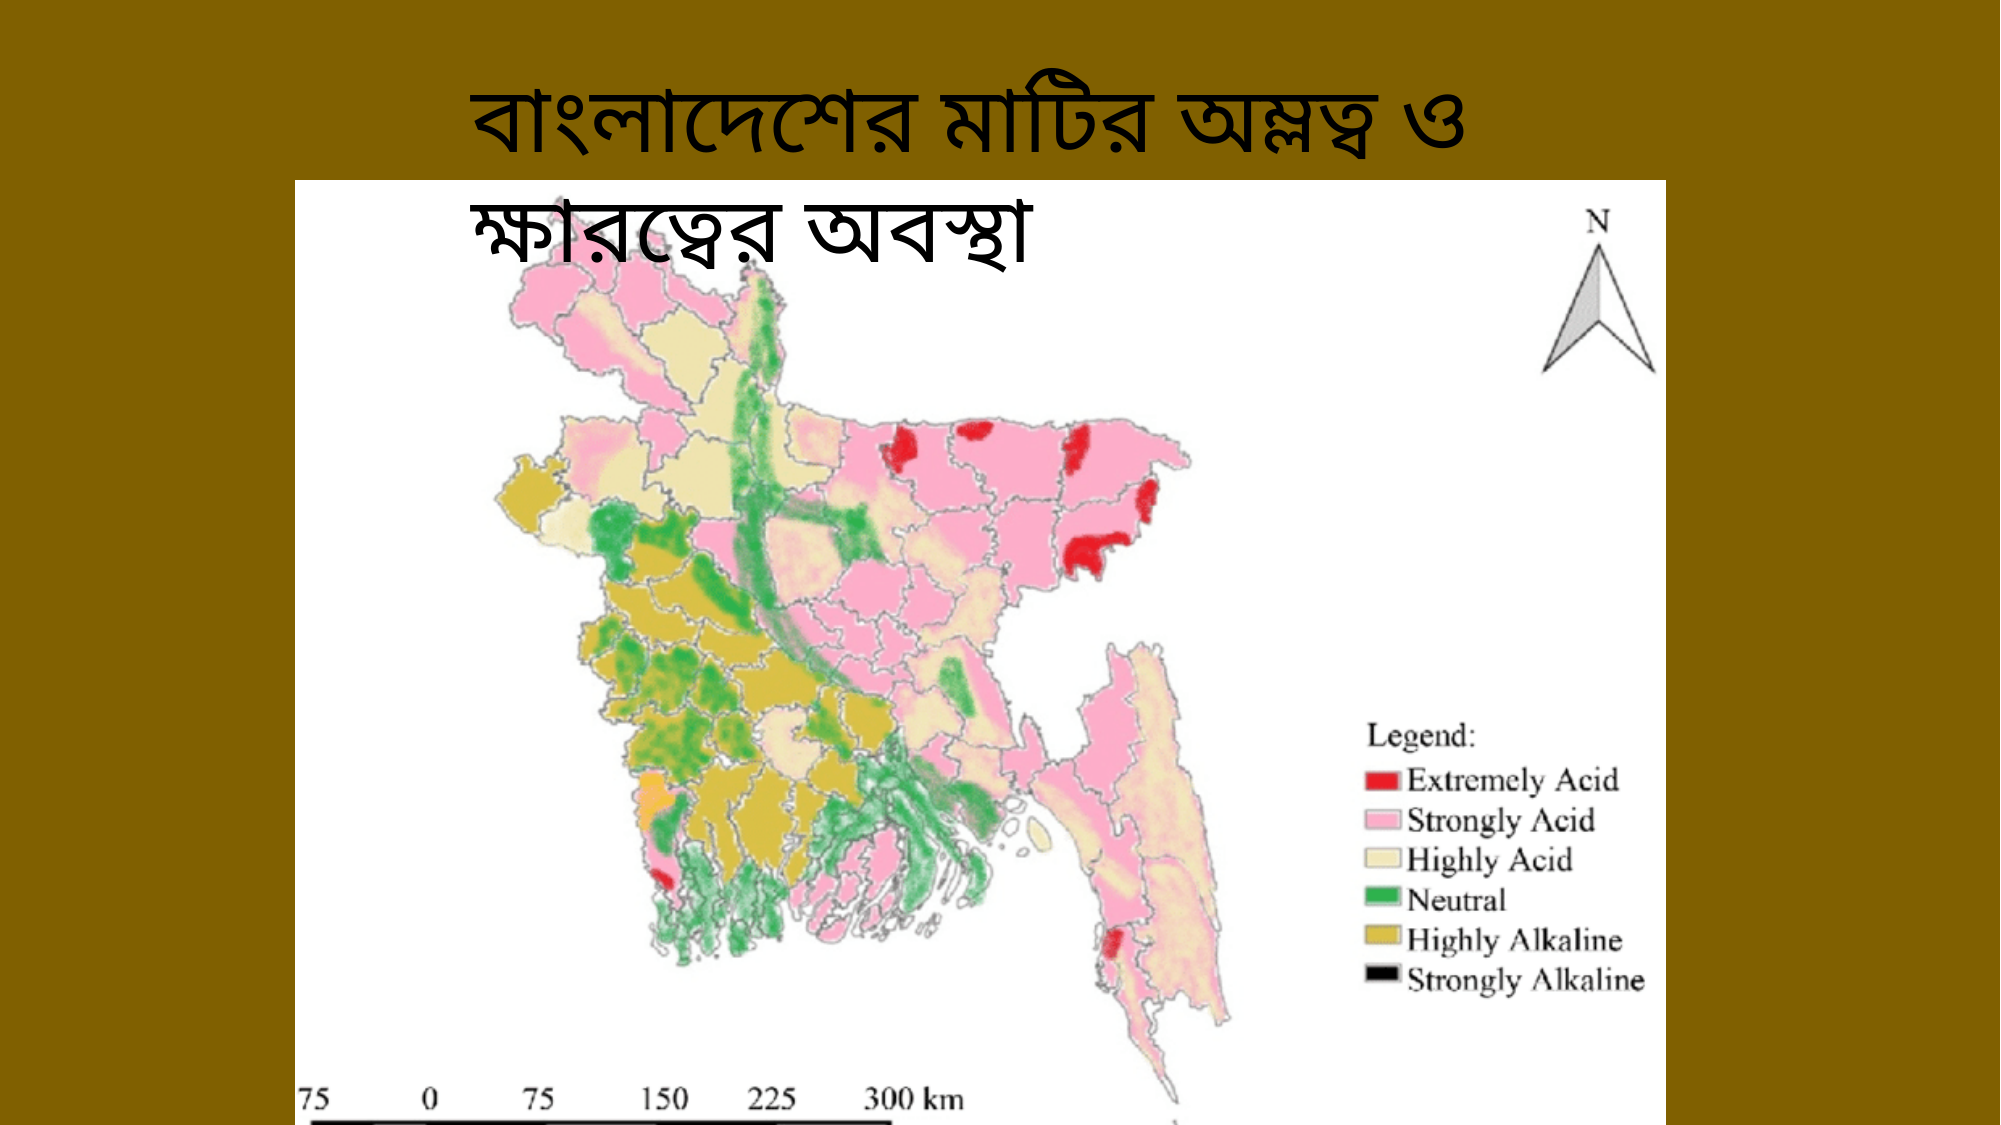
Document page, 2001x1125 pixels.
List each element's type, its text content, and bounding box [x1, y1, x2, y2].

picture [295, 180, 1666, 1125]
text_box বাংলাদেশের মাটির অম্লত্ব ও ক্ষারত্বের অবস্থা [456, 53, 1733, 289]
